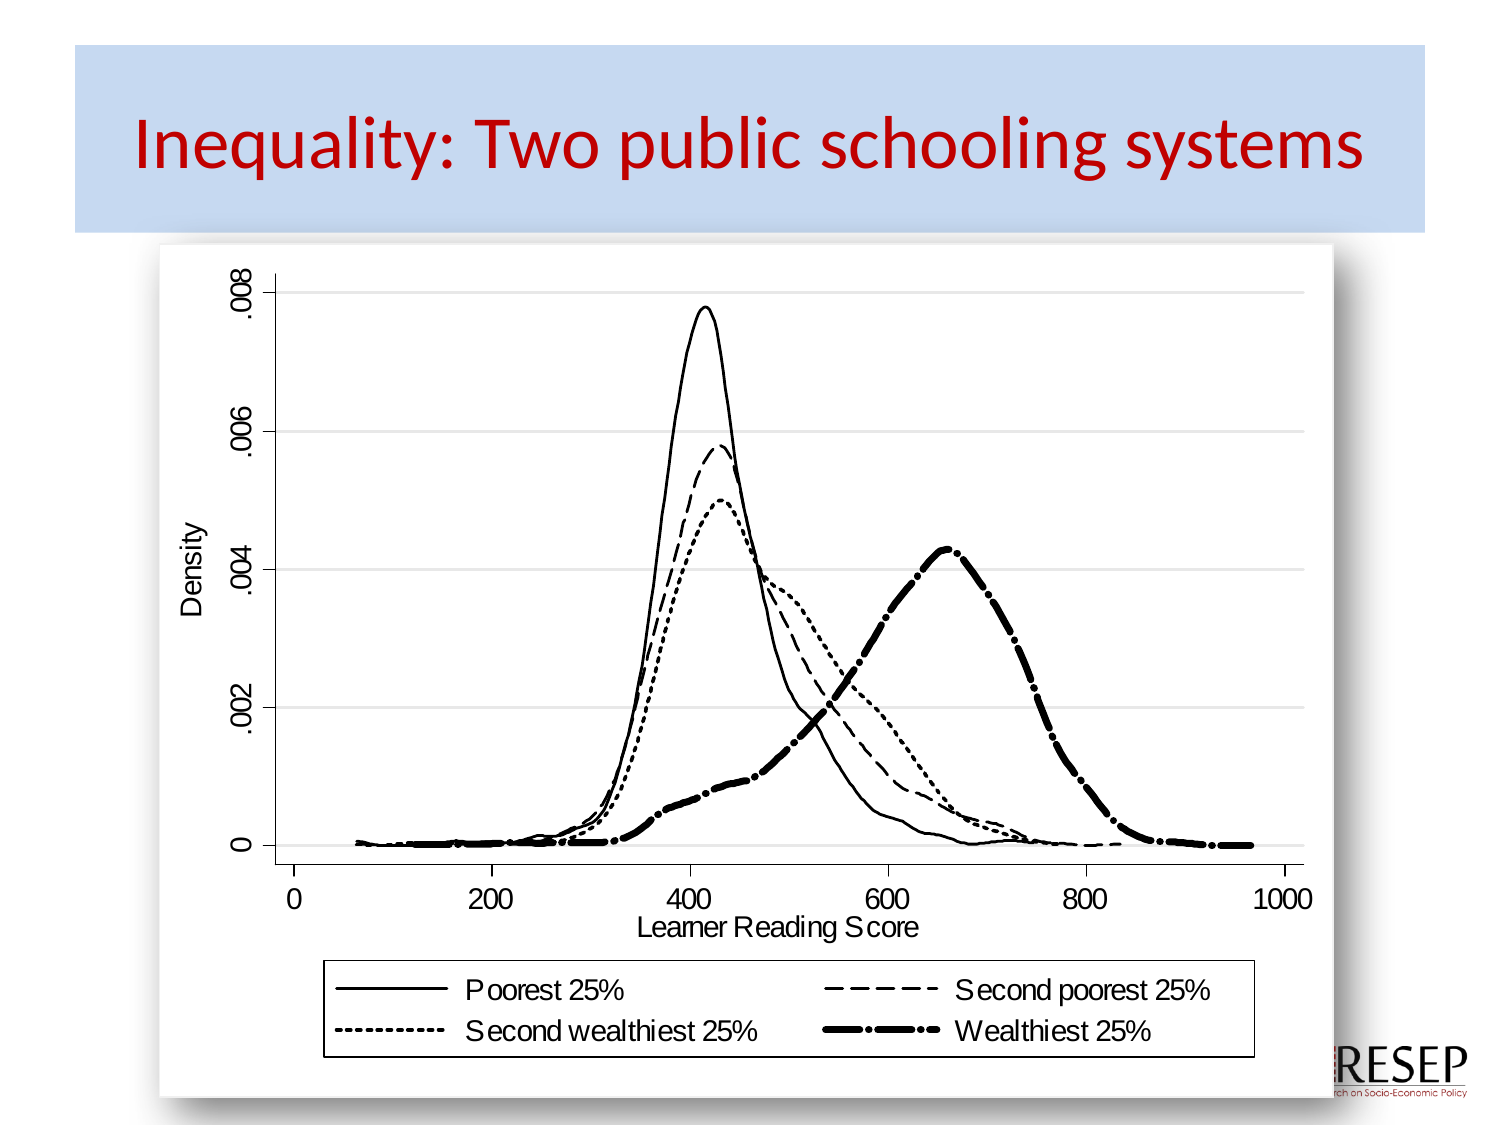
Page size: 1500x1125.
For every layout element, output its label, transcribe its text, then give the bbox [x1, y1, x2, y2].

picture [1425, 1046, 1468, 1099]
slide_number 5 [1381, 1042, 1425, 1103]
picture [159, 243, 1335, 1098]
title Inequality: Two public schooling systems [75, 45, 1425, 233]
